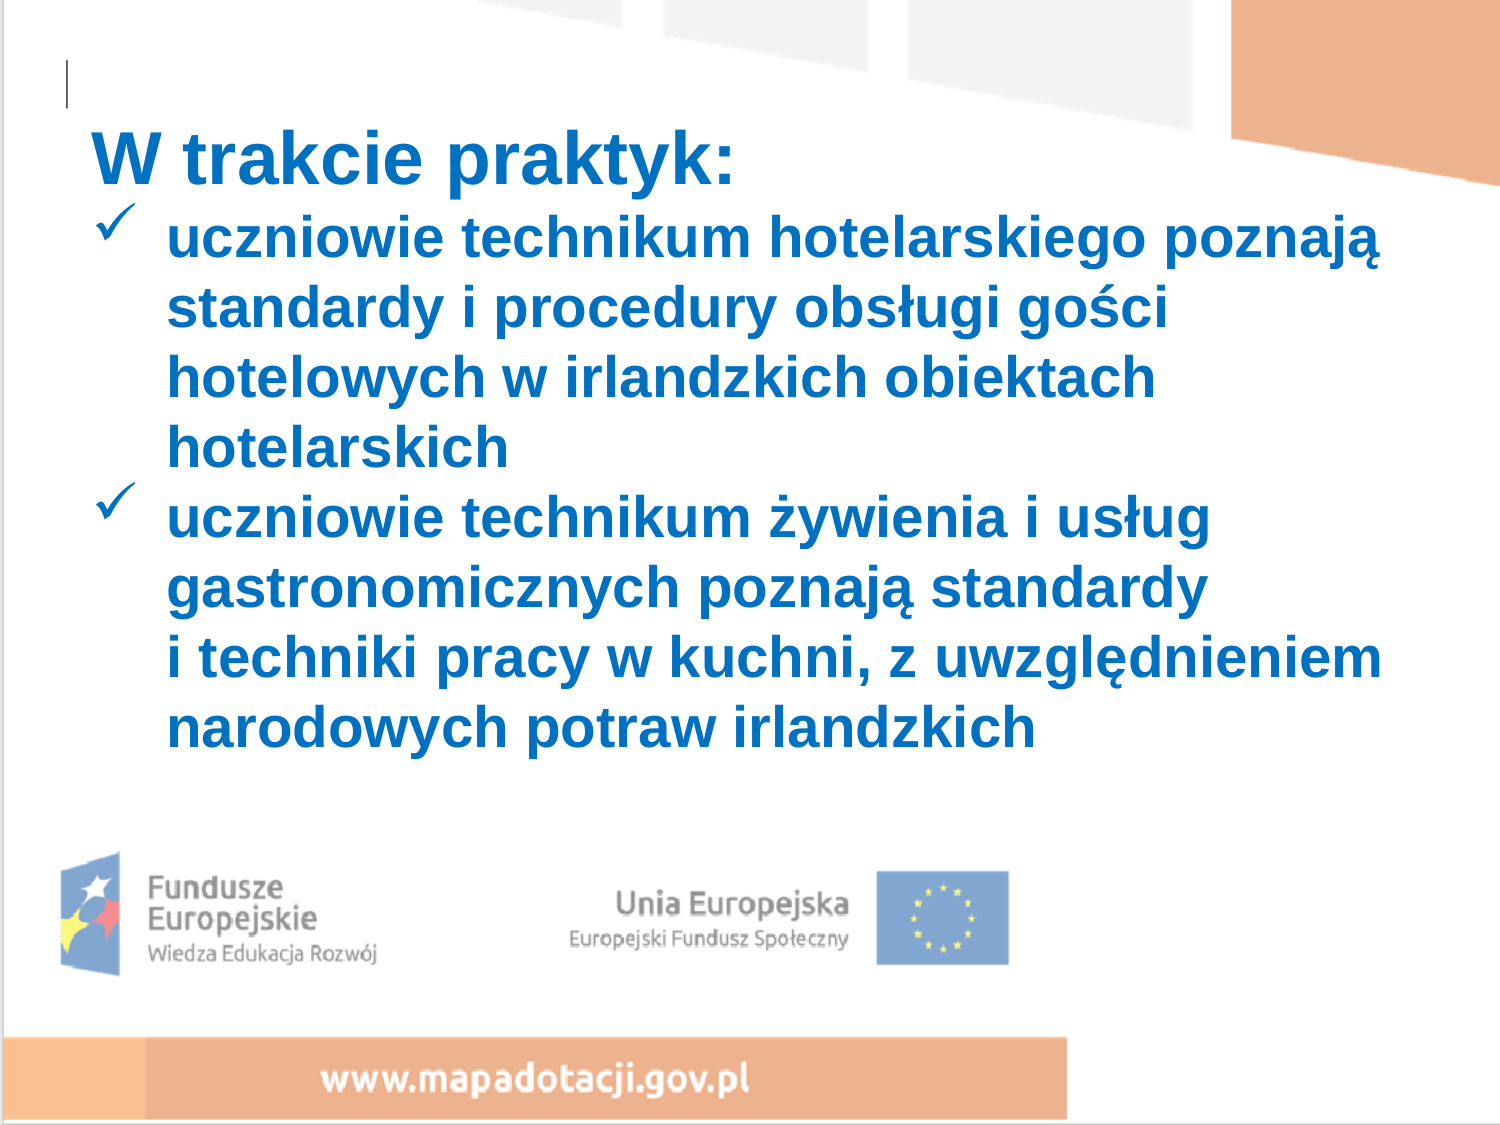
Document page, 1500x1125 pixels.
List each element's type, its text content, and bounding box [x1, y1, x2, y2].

text_box W trakcie praktyk: uczniowie technikum hotelarskiego poznają standardy i procedury obsługi gości hotelowych w irlandzkich obiektach hotelarskich uczniowie technikum żywienia i usług gastronomicznych poznają standardy i techniki pracy w kuchni, z uwzględnieniem narodowych potraw irlandzkich [76, 101, 1424, 837]
picture [0, 0, 1500, 1125]
